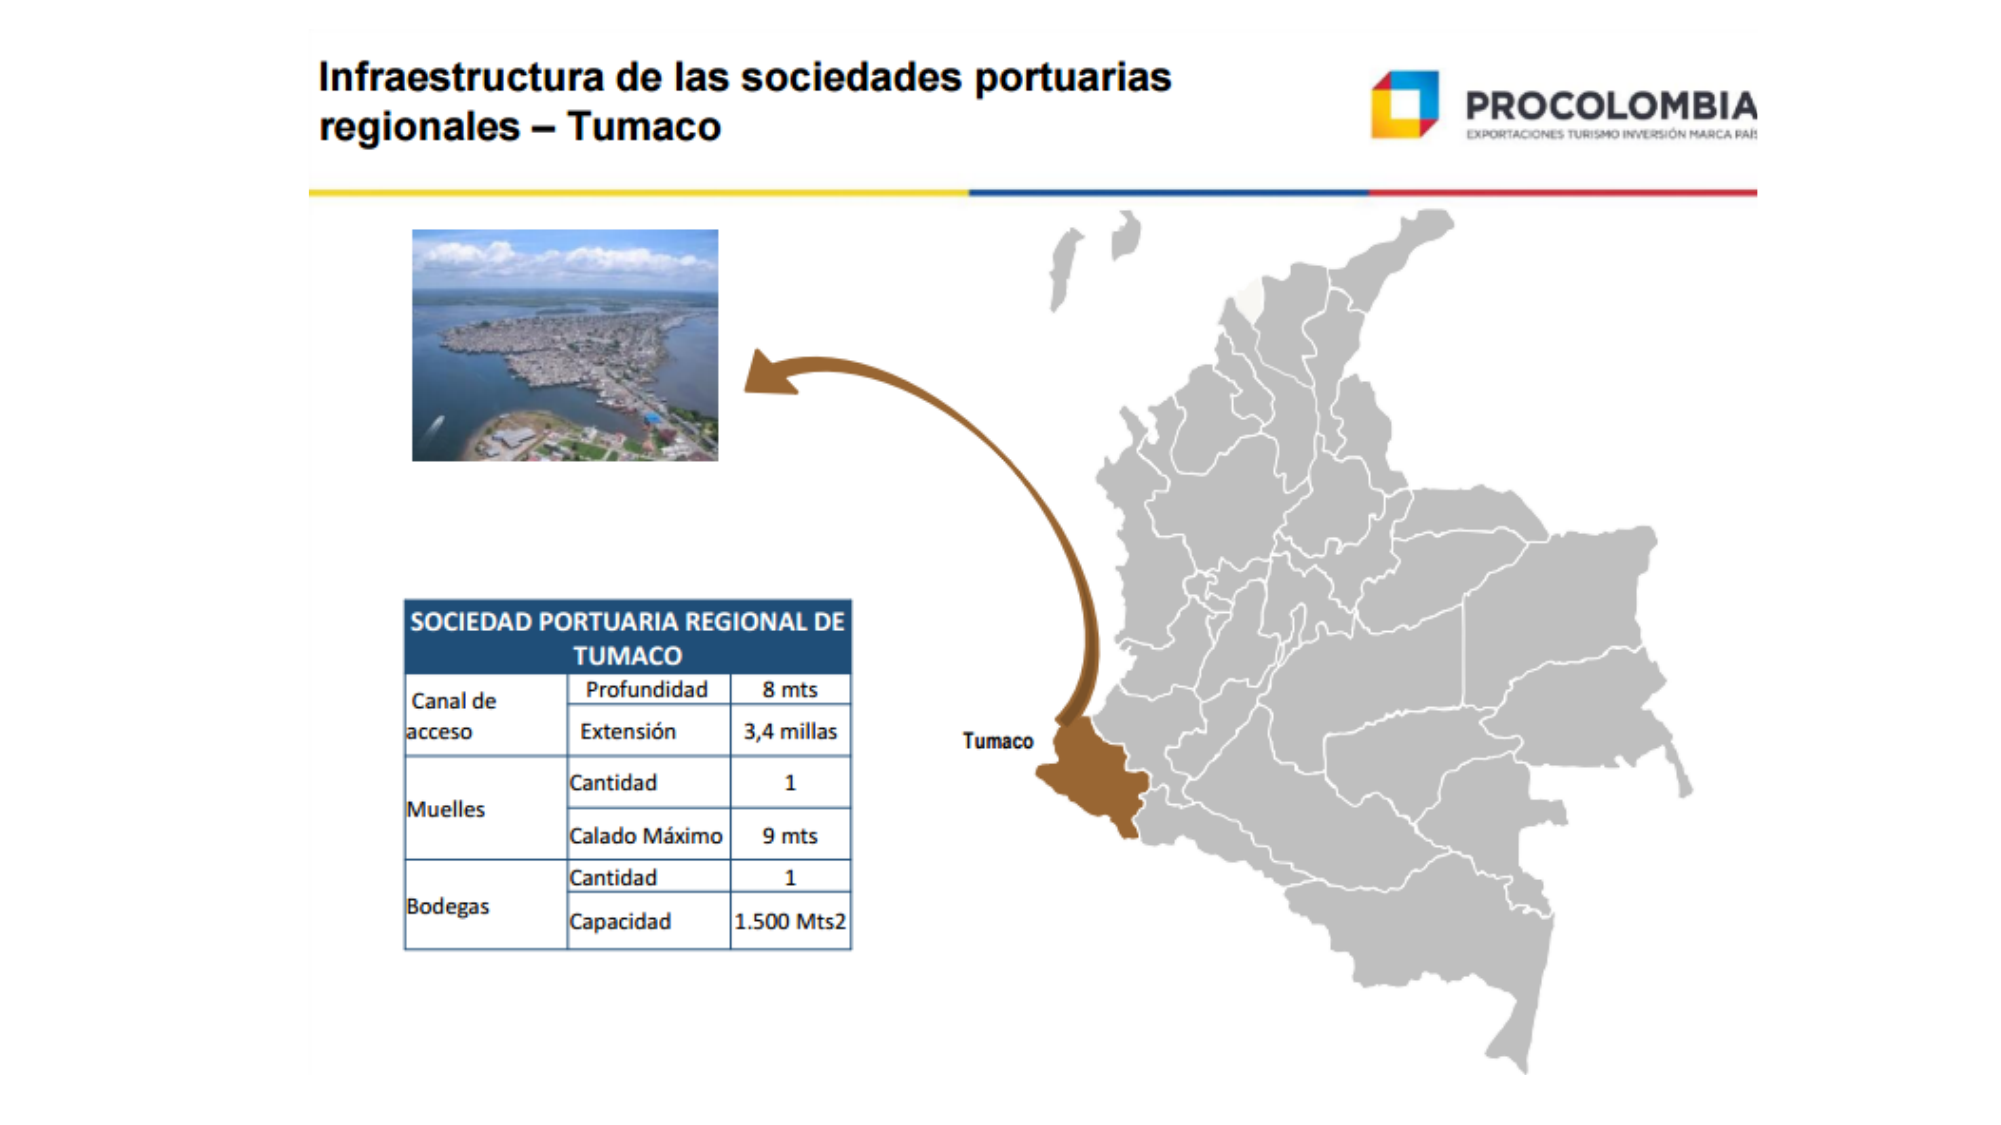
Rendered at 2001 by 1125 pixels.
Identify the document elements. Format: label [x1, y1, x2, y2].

picture [308, 29, 1758, 1075]
